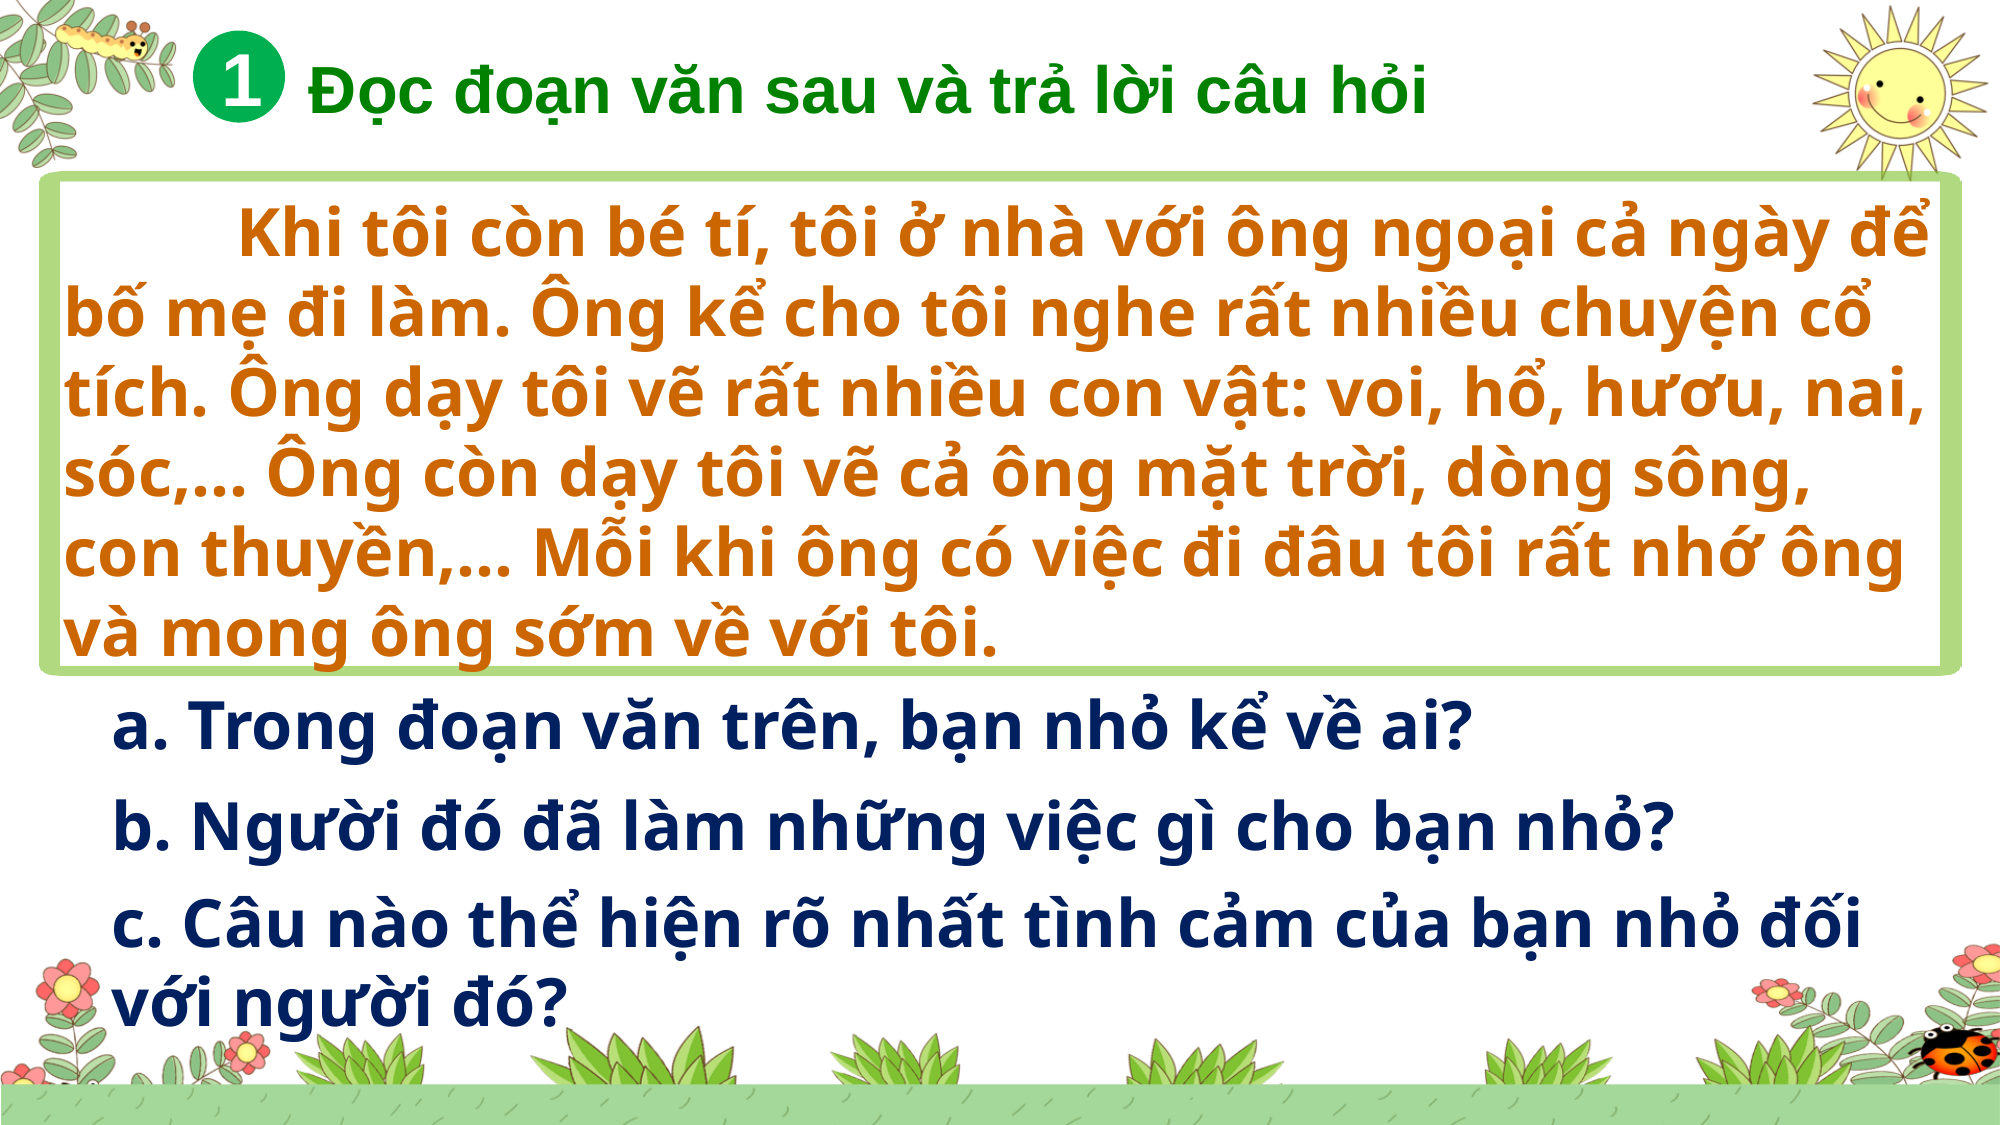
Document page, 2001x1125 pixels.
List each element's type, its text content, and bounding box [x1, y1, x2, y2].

picture [0, 0, 2001, 1125]
text_box b. Người đó đã làm những việc gì cho bạn nhỏ? [96, 776, 1890, 872]
text_box c. Câu nào thể hiện rõ nhất tình cảm của bạn nhỏ đối với người đó? [96, 872, 2000, 1048]
text_box a. Trong đoạn văn trên, bạn nhỏ kể về ai? [96, 678, 1890, 771]
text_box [194, 31, 1962, 138]
